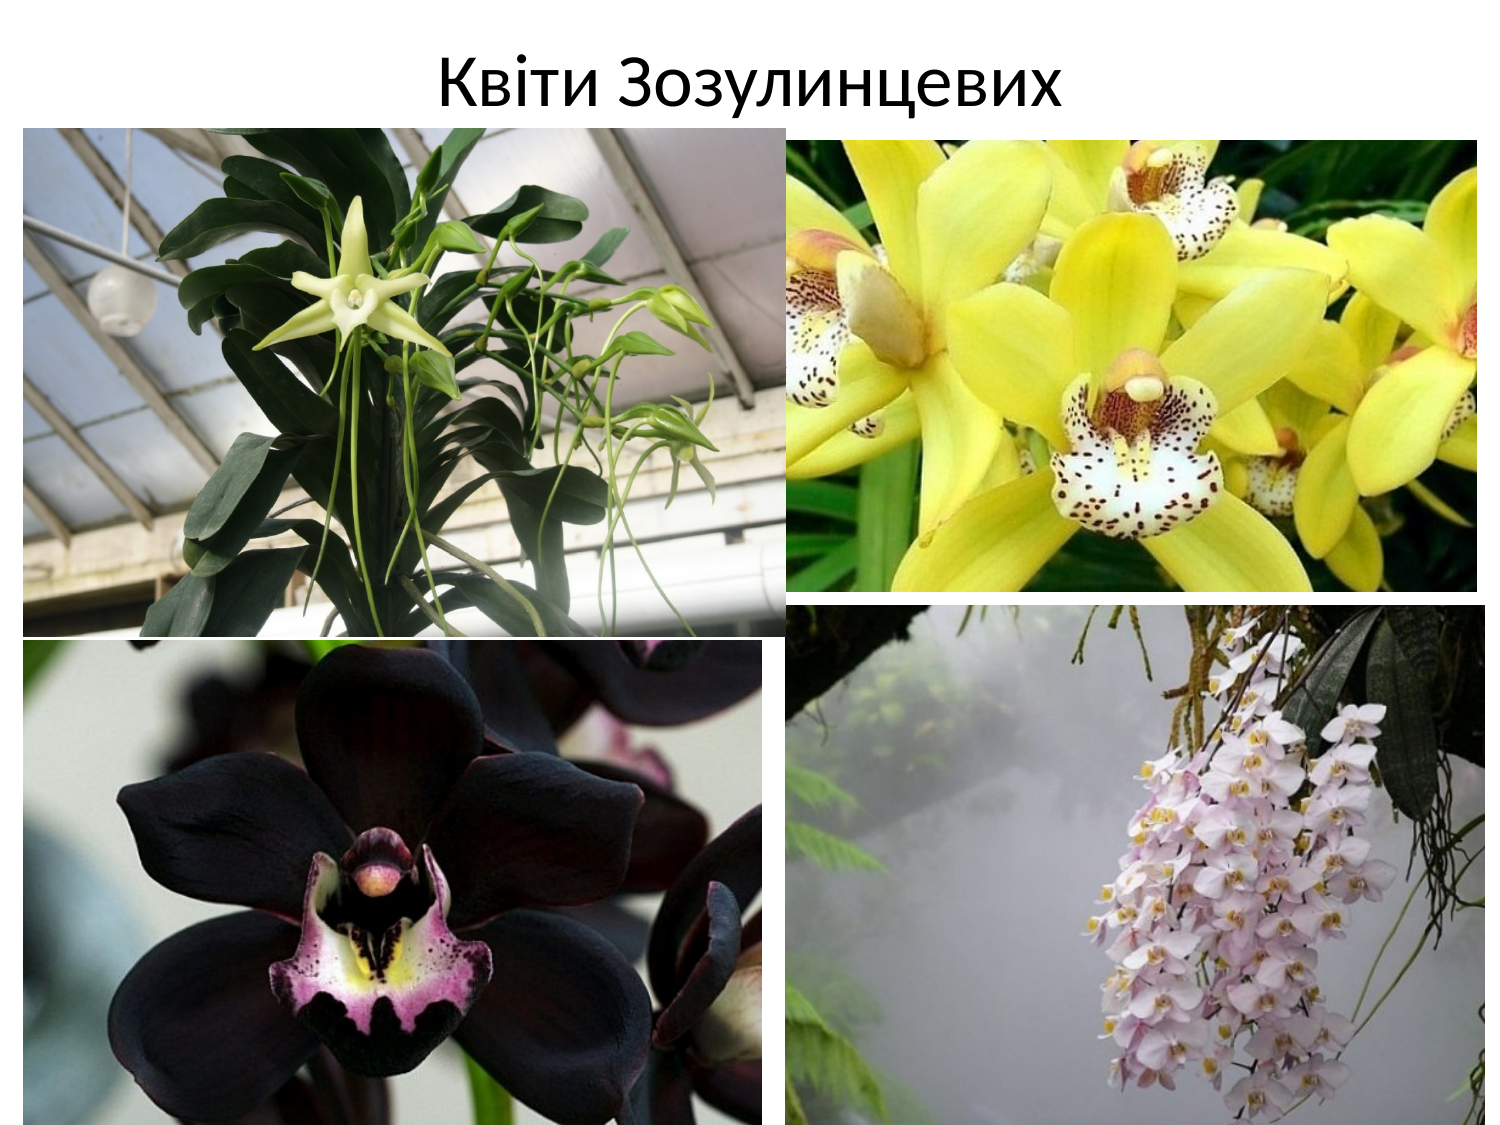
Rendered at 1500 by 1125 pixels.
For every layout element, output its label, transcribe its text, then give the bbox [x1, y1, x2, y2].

picture [23, 640, 762, 1125]
title Квіти Зозулинцевих [75, 23, 1425, 129]
picture [23, 128, 1485, 1125]
